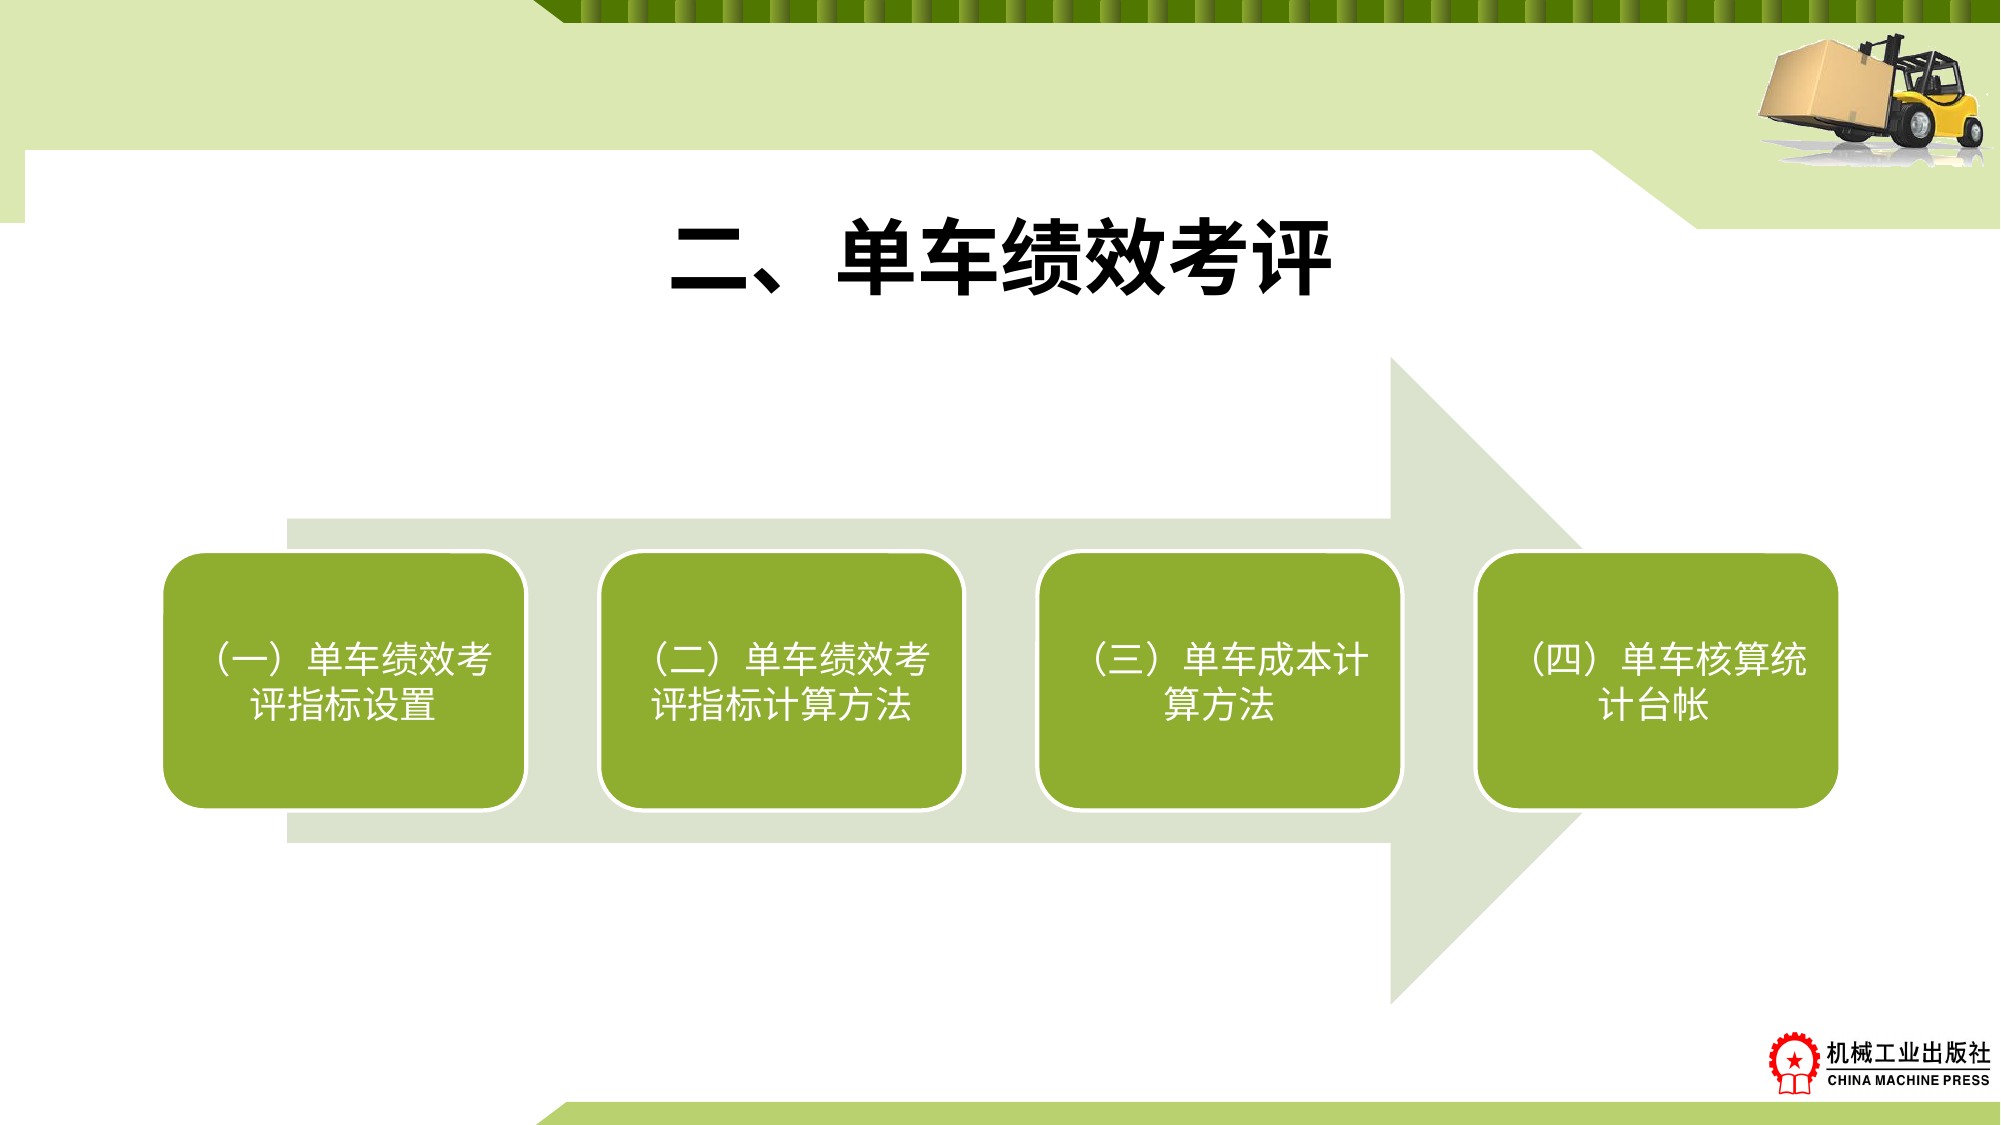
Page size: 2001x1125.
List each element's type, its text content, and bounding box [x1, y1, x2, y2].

picture [1740, 0, 2000, 183]
picture [1766, 1031, 1994, 1097]
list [160, 356, 1841, 1006]
title 二、单车绩效考评 [161, 208, 1841, 303]
